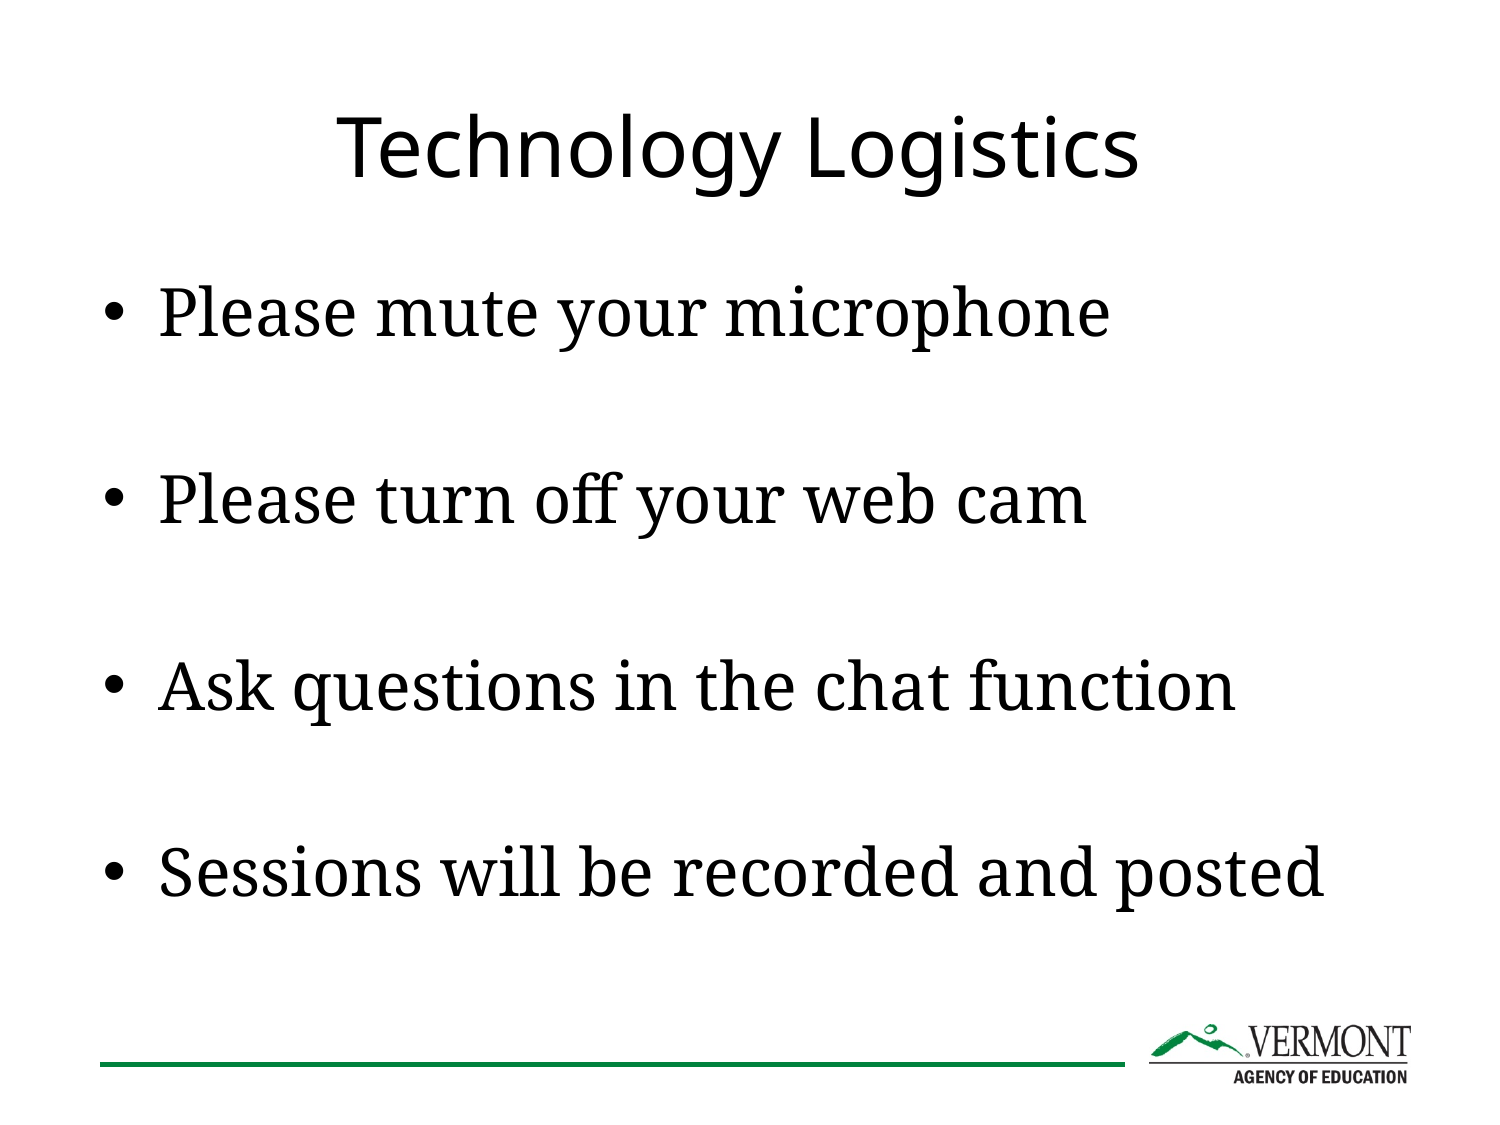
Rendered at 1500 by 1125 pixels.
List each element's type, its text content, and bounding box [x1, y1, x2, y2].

list Please mute your microphone Please turn off your web cam Ask questions in the chat function Sessions will be recorded and posted [87, 262, 1425, 975]
picture [1149, 1024, 1411, 1101]
title Technology Logistics [75, 50, 1425, 238]
